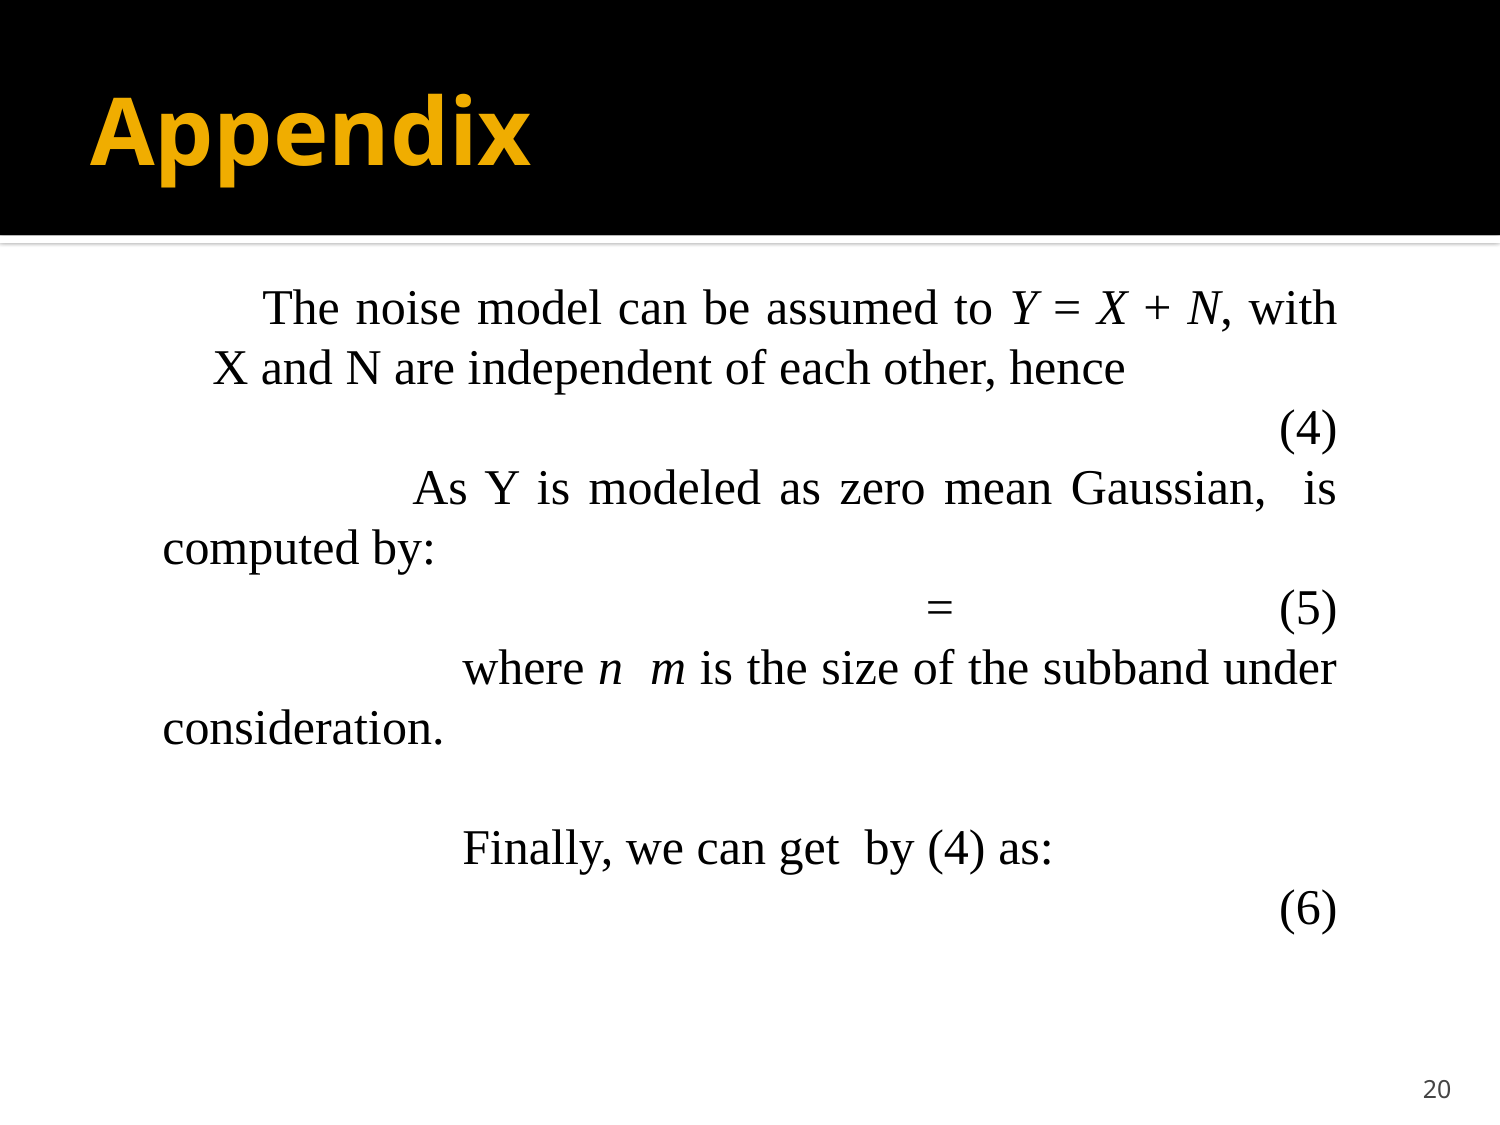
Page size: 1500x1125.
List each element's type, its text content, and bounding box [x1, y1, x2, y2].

slide_number 20 [1345, 1062, 1467, 1108]
title Appendix [75, 25, 1425, 231]
